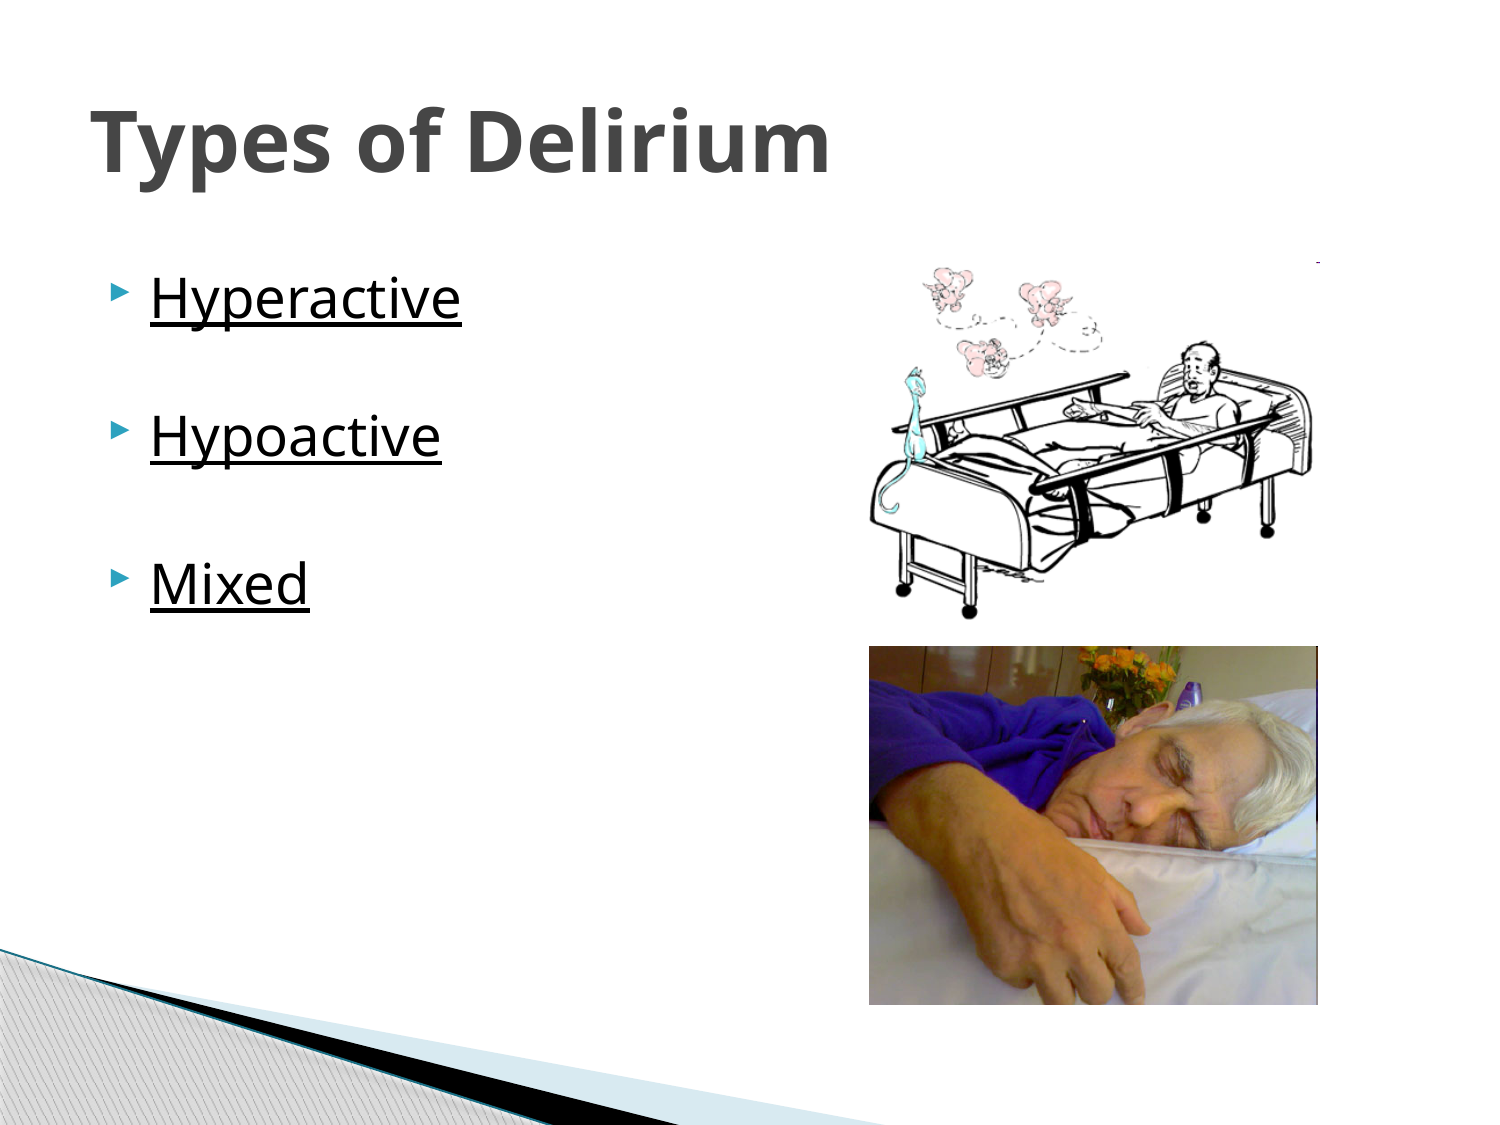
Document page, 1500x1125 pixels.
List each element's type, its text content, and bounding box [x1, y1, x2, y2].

list Hyperactive Hypoactive Mixed [75, 262, 738, 1005]
title Types of Delirium [75, 45, 1425, 233]
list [869, 645, 1319, 1006]
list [867, 262, 1320, 622]
